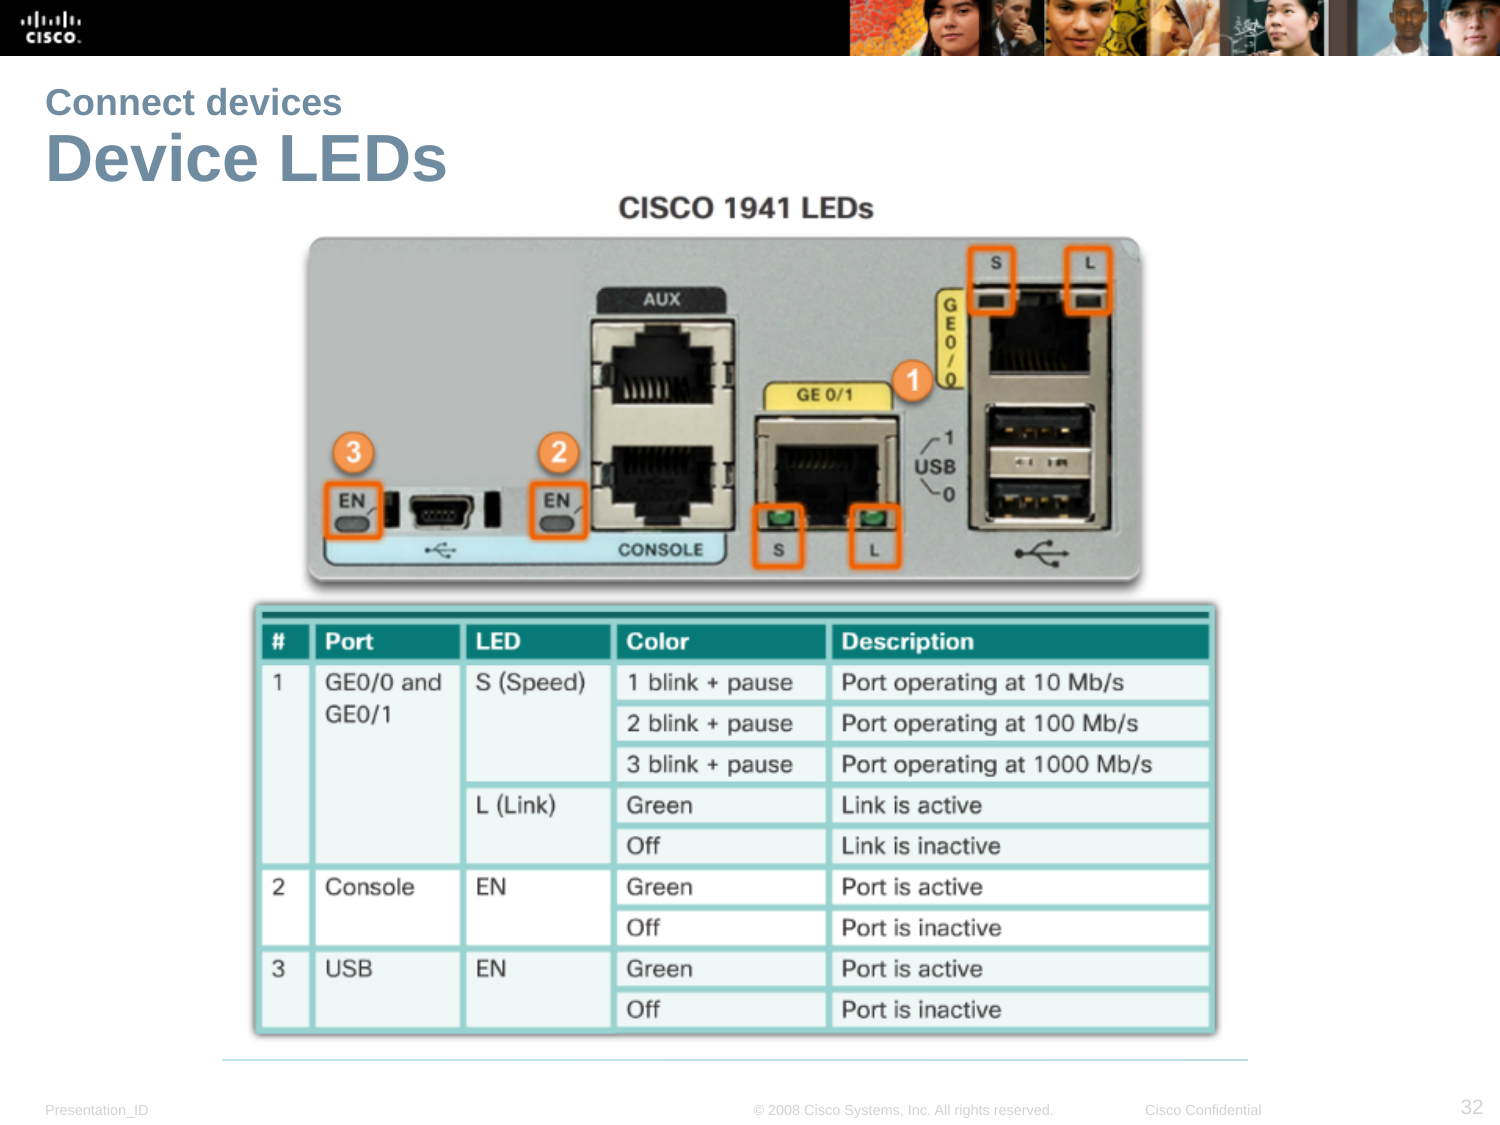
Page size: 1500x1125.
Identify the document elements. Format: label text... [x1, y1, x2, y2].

title Connect devices Device LEDs [31, 64, 1471, 203]
picture [222, 187, 1249, 1062]
picture [0, 0, 1500, 56]
